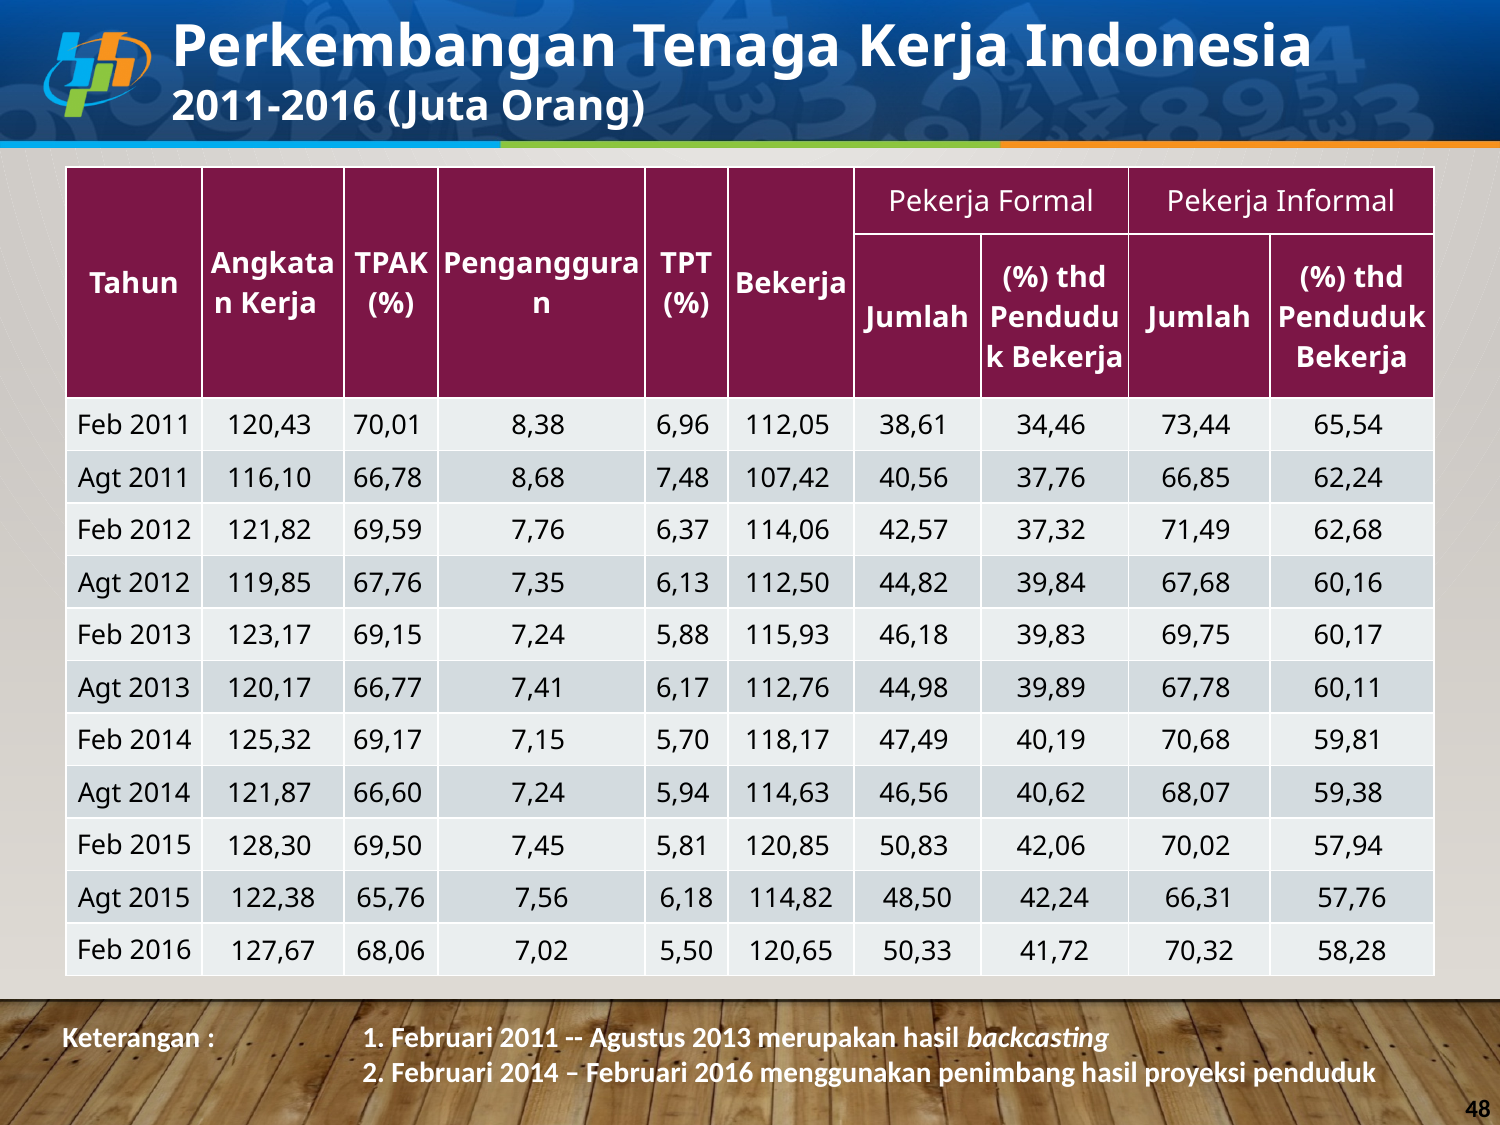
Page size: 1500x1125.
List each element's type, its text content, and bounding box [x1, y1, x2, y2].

table_cell 60,11 [1271, 661, 1433, 712]
table_cell Agt 2015 [67, 871, 201, 922]
table_cell (%) thd Penduduk Bekerja [982, 235, 1128, 397]
table_cell 69,50 [345, 819, 437, 870]
table_cell 70,01 [345, 399, 437, 450]
table_cell 48,50 [855, 871, 980, 922]
table_cell 70,68 [1129, 714, 1269, 765]
table_cell 114,82 [729, 871, 853, 922]
table_cell 44,98 [855, 661, 980, 712]
table_cell 69,59 [345, 504, 437, 555]
table_header Bekerja [729, 168, 853, 397]
table_cell 38,61 [855, 399, 980, 450]
table_cell 69,17 [345, 714, 437, 765]
table_cell 60,17 [1271, 609, 1433, 660]
table_cell 66,77 [345, 661, 437, 712]
slide_number 48 [1156, 1077, 1500, 1125]
table_cell 41,72 [982, 924, 1128, 975]
table_cell 42,06 [982, 819, 1128, 870]
table_cell 71,49 [1129, 504, 1269, 555]
table_cell 37,76 [982, 451, 1128, 502]
table_cell Jumlah [855, 235, 980, 397]
table_cell 112,05 [729, 399, 853, 450]
table_cell 67,68 [1129, 556, 1269, 607]
table_cell 114,63 [729, 766, 853, 817]
table_cell 107,42 [729, 451, 853, 502]
table_cell Agt 2014 [67, 766, 201, 817]
table_cell 44,82 [855, 556, 980, 607]
table_header TPT (%) [646, 168, 727, 397]
table_cell 121,82 [203, 504, 343, 555]
table_cell 125,32 [203, 714, 343, 765]
table_cell 42,24 [982, 871, 1128, 922]
table_header Pekerja Formal [855, 168, 1128, 233]
table_cell (%) thd Penduduk Bekerja [1271, 235, 1433, 397]
table_cell Agt 2012 [67, 556, 201, 607]
table_cell 120,17 [203, 661, 343, 712]
table_cell 118,17 [729, 714, 853, 765]
table_cell 119,85 [203, 556, 343, 607]
table_cell 127,67 [203, 924, 343, 975]
table_cell 8,38 [439, 399, 644, 450]
table_cell 122,38 [203, 871, 343, 922]
text_box Keterangan : 1. Februari 2011 -- Agustus 2013 merupakan hasil backcasting 2. Februari 2014 – Februari 2016 menggunakan penimbang hasil proyeksi penduduk [47, 1011, 1449, 1096]
table_cell 120,43 [203, 399, 343, 450]
table_cell 7,24 [439, 609, 644, 660]
table_cell Agt 2011 [67, 451, 201, 502]
table_header Pekerja Informal [1129, 168, 1433, 233]
table_cell 50,83 [855, 819, 980, 870]
table_cell 39,84 [982, 556, 1128, 607]
table_cell 40,56 [855, 451, 980, 502]
table_cell 7,35 [439, 556, 644, 607]
table_header TPAK (%) [345, 168, 437, 397]
table_cell 112,50 [729, 556, 853, 607]
table_cell 62,24 [1271, 451, 1433, 502]
table_cell 116,10 [203, 451, 343, 502]
table_cell 50,33 [855, 924, 980, 975]
table_cell 7,41 [439, 661, 644, 712]
table_cell 66,60 [345, 766, 437, 817]
table_cell 5,81 [646, 819, 727, 870]
table_cell 62,68 [1271, 504, 1433, 555]
table_cell 128,30 [203, 819, 343, 870]
table_cell 7,45 [439, 819, 644, 870]
table_cell Agt 2013 [67, 661, 201, 712]
table_cell 59,81 [1271, 714, 1433, 765]
table_cell 58,28 [1271, 924, 1433, 975]
table_cell 7,48 [646, 451, 727, 502]
table_cell Feb 2015 [67, 819, 201, 870]
table_cell 68,06 [345, 924, 437, 975]
table_header Angkatan Kerja [203, 168, 343, 397]
table_cell 70,02 [1129, 819, 1269, 870]
table_header Tahun [67, 168, 201, 397]
table_cell 123,17 [203, 609, 343, 660]
table_cell Feb 2014 [67, 714, 201, 765]
table_cell 115,93 [729, 609, 853, 660]
table_cell 69,75 [1129, 609, 1269, 660]
table_cell 120,65 [729, 924, 853, 975]
table_cell 39,89 [982, 661, 1128, 712]
table_cell 66,78 [345, 451, 437, 502]
table_cell 6,96 [646, 399, 727, 450]
table_cell 47,49 [855, 714, 980, 765]
table_cell 57,94 [1271, 819, 1433, 870]
table_cell 42,57 [855, 504, 980, 555]
table_cell 5,94 [646, 766, 727, 817]
table_cell Jumlah [1129, 235, 1269, 397]
table_cell Feb 2016 [67, 924, 201, 975]
table_cell Feb 2012 [67, 504, 201, 555]
table_cell 40,19 [982, 714, 1128, 765]
table_cell 6,37 [646, 504, 727, 555]
table_cell 60,16 [1271, 556, 1433, 607]
table_cell 34,46 [982, 399, 1128, 450]
picture [0, 999, 1500, 1125]
table_header Pengangguran [439, 168, 644, 397]
table_cell 8,68 [439, 451, 644, 502]
text_box Perkembangan Tenaga Kerja Indonesia 2011-2016 (Juta Orang) [100, 26, 1500, 111]
table_cell 57,76 [1271, 871, 1433, 922]
table_cell 39,83 [982, 609, 1128, 660]
picture [0, 0, 1500, 148]
table_cell 6,13 [646, 556, 727, 607]
table_cell 5,50 [646, 924, 727, 975]
table_cell 121,87 [203, 766, 343, 817]
table_cell 7,02 [439, 924, 644, 975]
table_cell 69,15 [345, 609, 437, 660]
table_cell 68,07 [1129, 766, 1269, 817]
table_cell 46,18 [855, 609, 980, 660]
table_cell 59,38 [1271, 766, 1433, 817]
table_cell 65,54 [1271, 399, 1433, 450]
table_cell 7,24 [439, 766, 644, 817]
table_cell 66,85 [1129, 451, 1269, 502]
table_cell 7,76 [439, 504, 644, 555]
table_cell 7,15 [439, 714, 644, 765]
table_cell Feb 2011 [67, 399, 201, 450]
table_cell 66,31 [1129, 871, 1269, 922]
table_cell 5,88 [646, 609, 727, 660]
table_cell 67,78 [1129, 661, 1269, 712]
table_cell Feb 2013 [67, 609, 201, 660]
table_cell 6,17 [646, 661, 727, 712]
table_cell 5,70 [646, 714, 727, 765]
table_cell 112,76 [729, 661, 853, 712]
table_cell 65,76 [345, 871, 437, 922]
table_cell 114,06 [729, 504, 853, 555]
table_cell 70,32 [1129, 924, 1269, 975]
table_cell 40,62 [982, 766, 1128, 817]
table_cell 46,56 [855, 766, 980, 817]
table_cell 73,44 [1129, 399, 1269, 450]
table_cell 120,85 [729, 819, 853, 870]
table_cell 6,18 [646, 871, 727, 922]
table_cell 37,32 [982, 504, 1128, 555]
table_cell 67,76 [345, 556, 437, 607]
table_cell 7,56 [439, 871, 644, 922]
